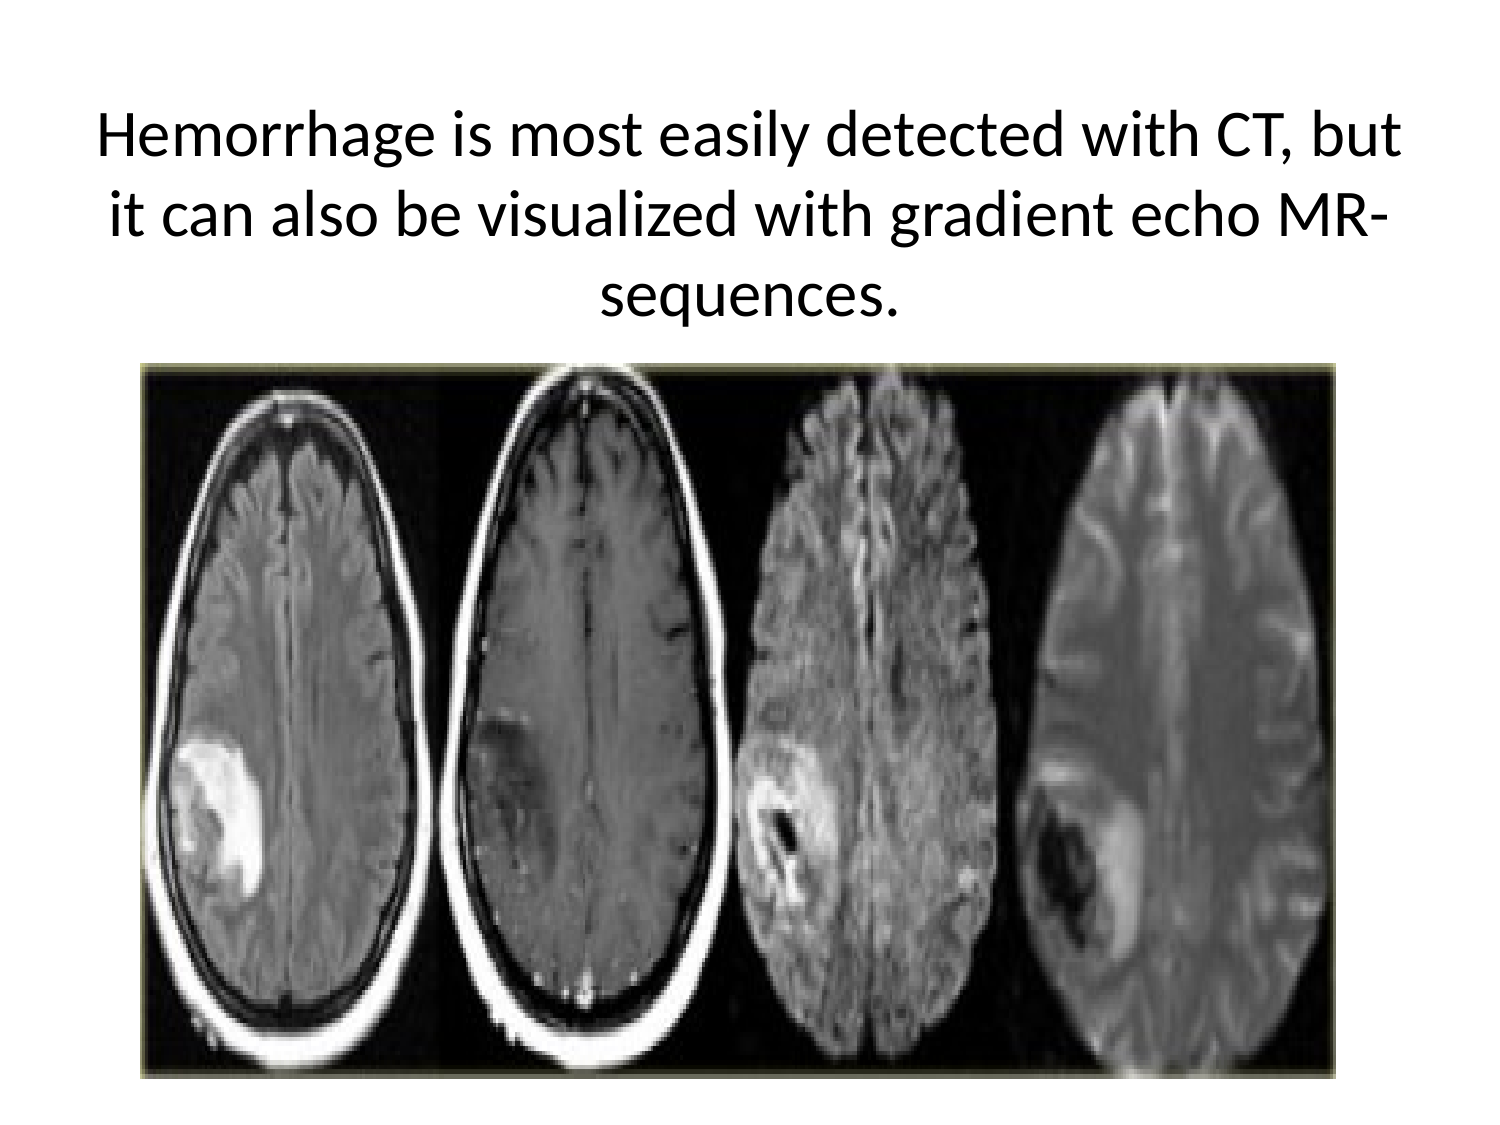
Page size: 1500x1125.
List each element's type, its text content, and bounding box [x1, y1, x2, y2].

title Hemorrhage is most easily detected with CT, but it can also be visualized with gradient echo MR-sequences. [75, 45, 1425, 375]
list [140, 363, 1337, 1079]
